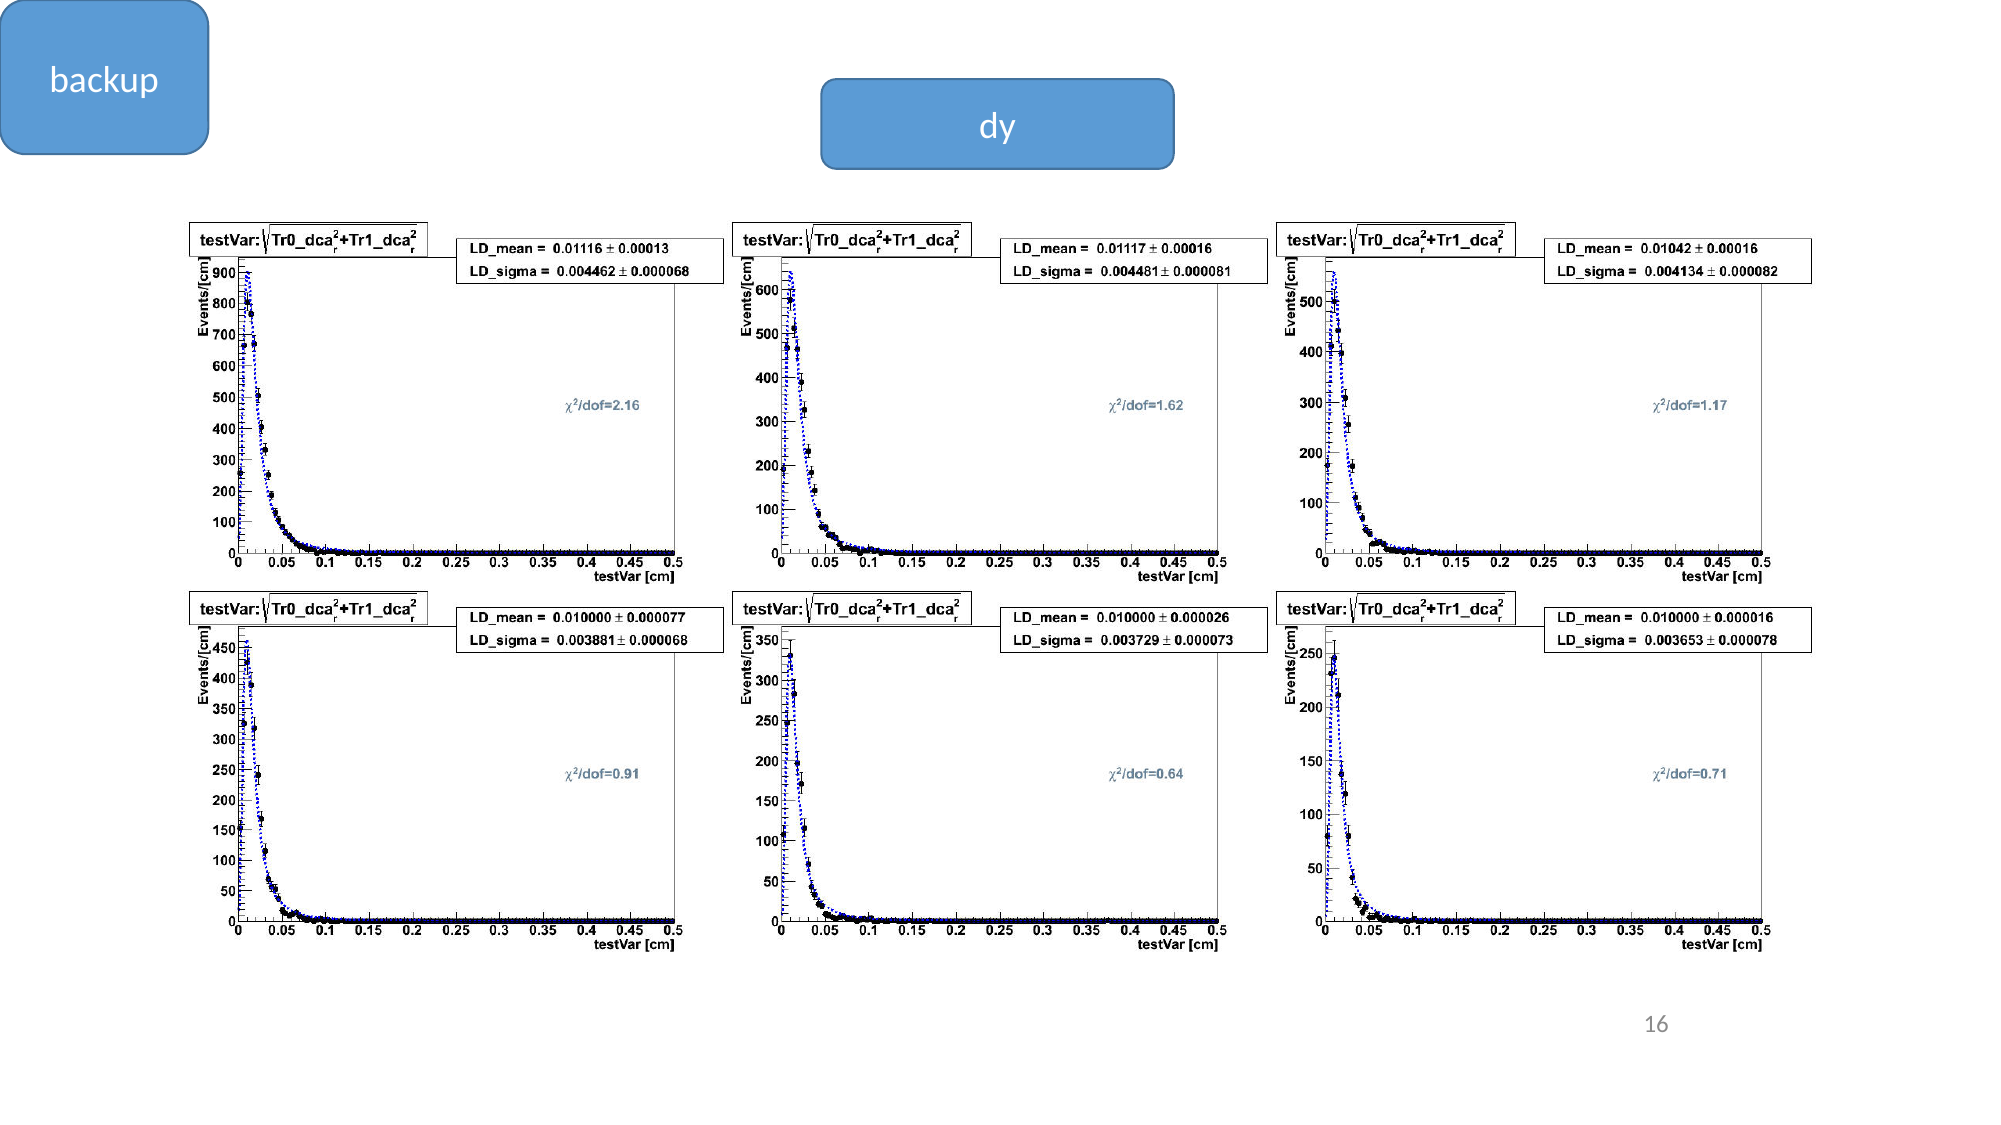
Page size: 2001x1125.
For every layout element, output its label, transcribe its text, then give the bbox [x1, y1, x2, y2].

picture [183, 220, 1816, 958]
slide_number 16 [1233, 992, 1684, 1053]
text_box dy [820, 78, 1175, 170]
text_box backup [0, 0, 210, 156]
